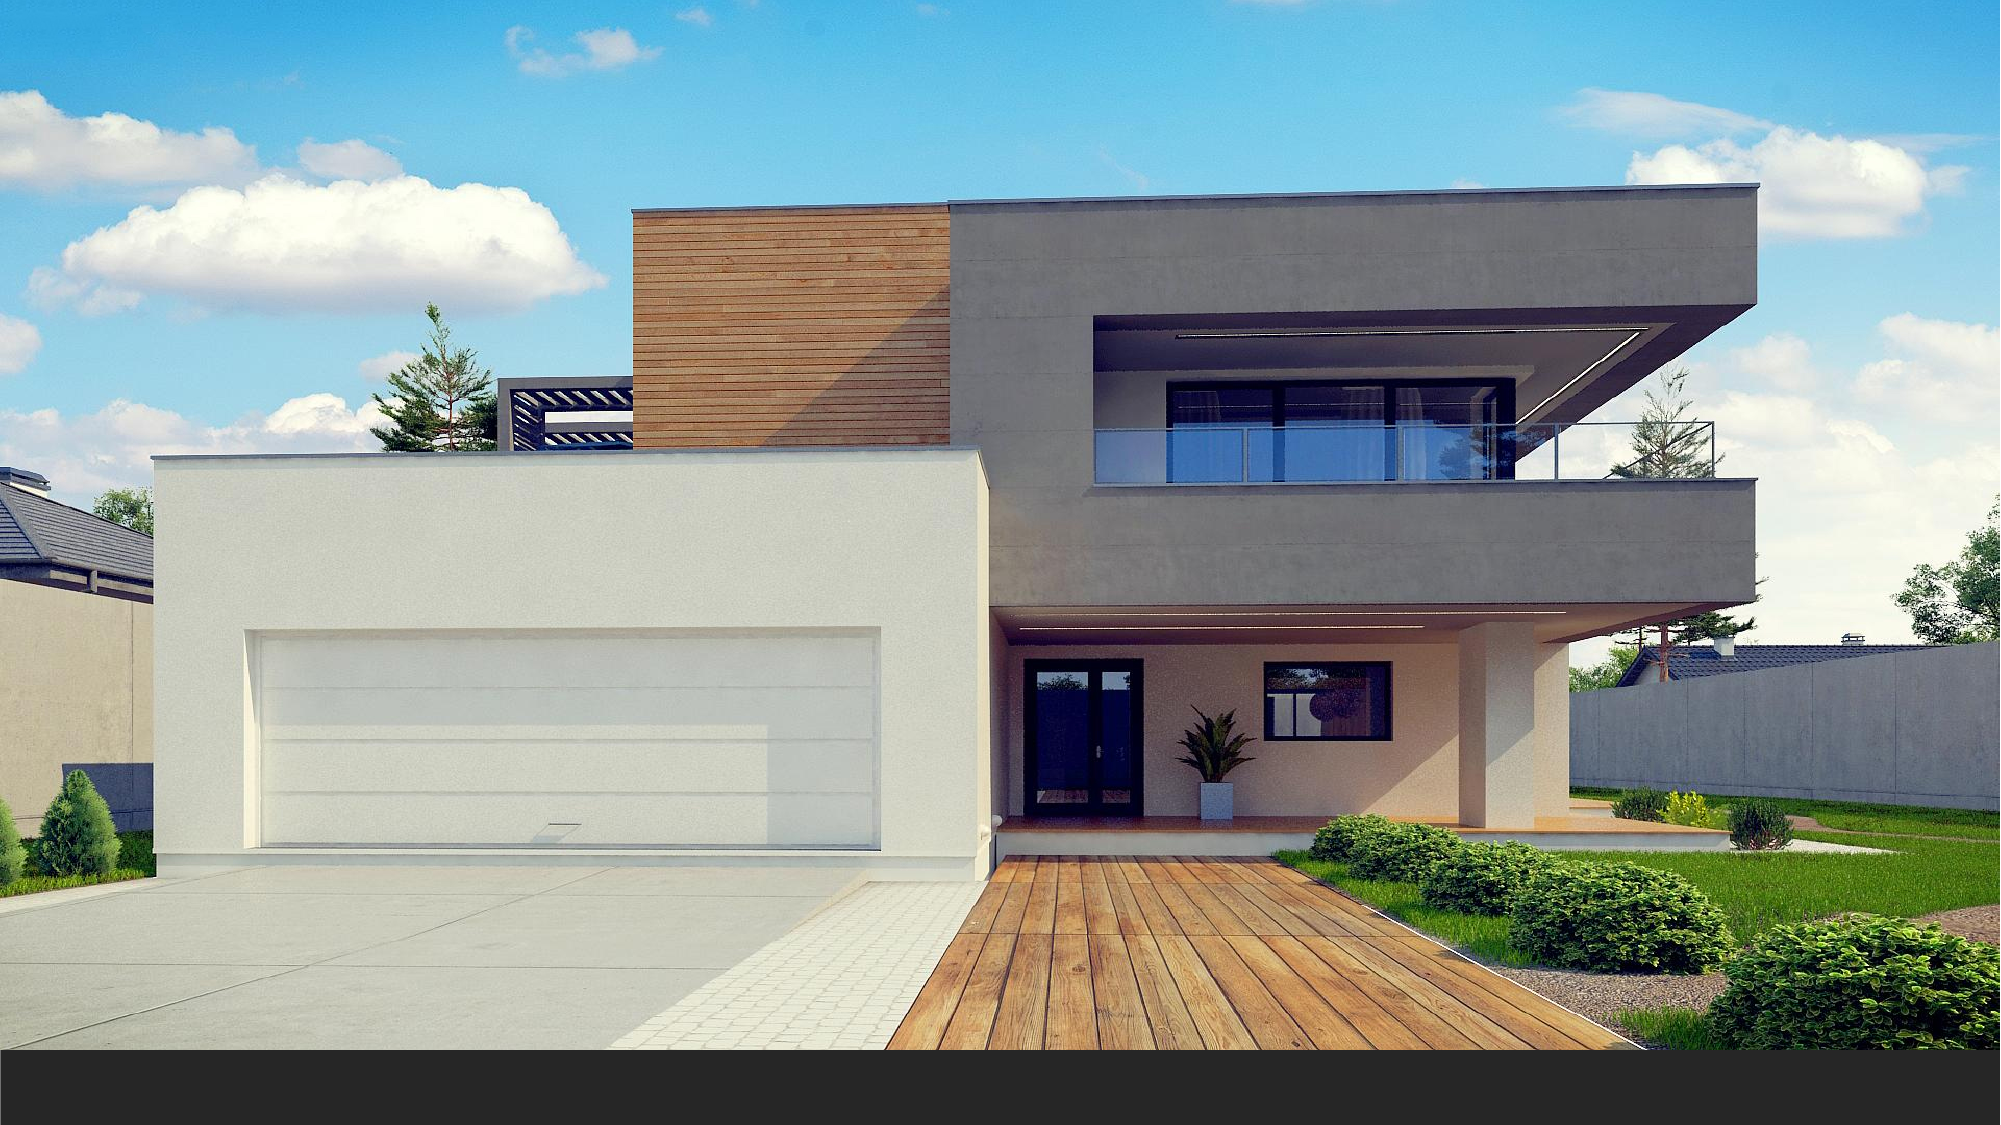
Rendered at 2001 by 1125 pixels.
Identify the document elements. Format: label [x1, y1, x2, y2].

list [0, 0, 2000, 1051]
